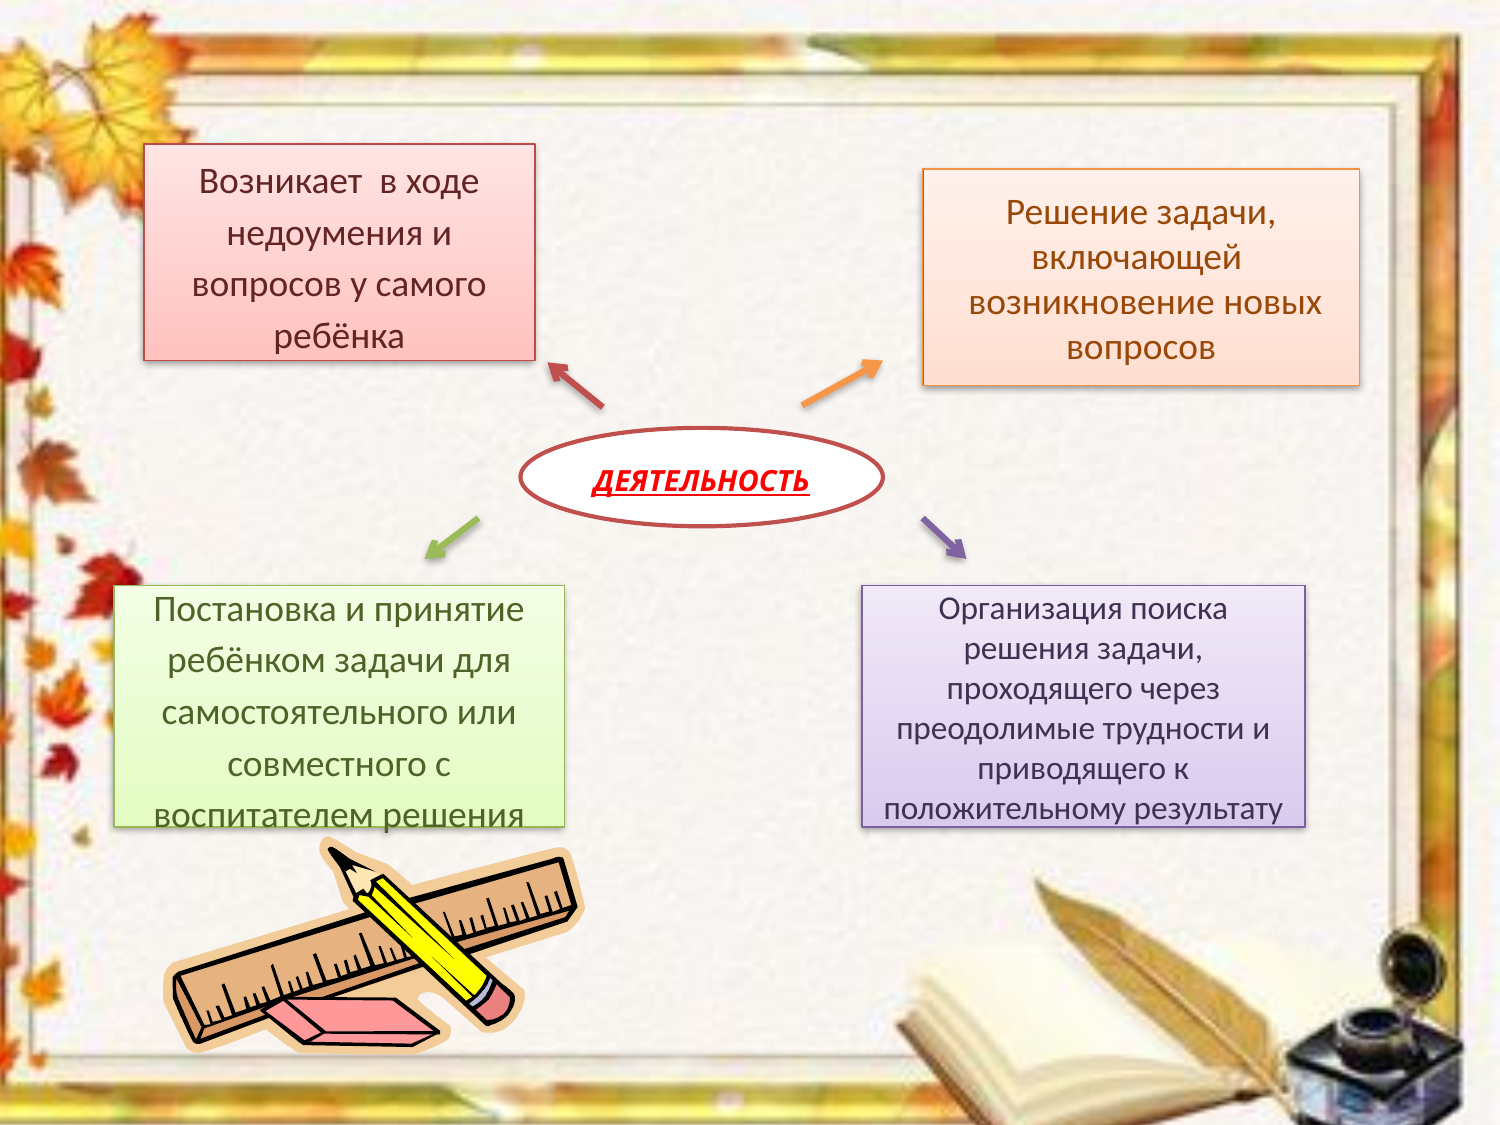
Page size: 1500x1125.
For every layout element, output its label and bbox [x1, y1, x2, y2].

text_box [801, 360, 884, 406]
text_box [922, 517, 967, 560]
text_box [424, 517, 479, 560]
picture [0, 0, 1500, 1125]
text_box [547, 362, 604, 408]
